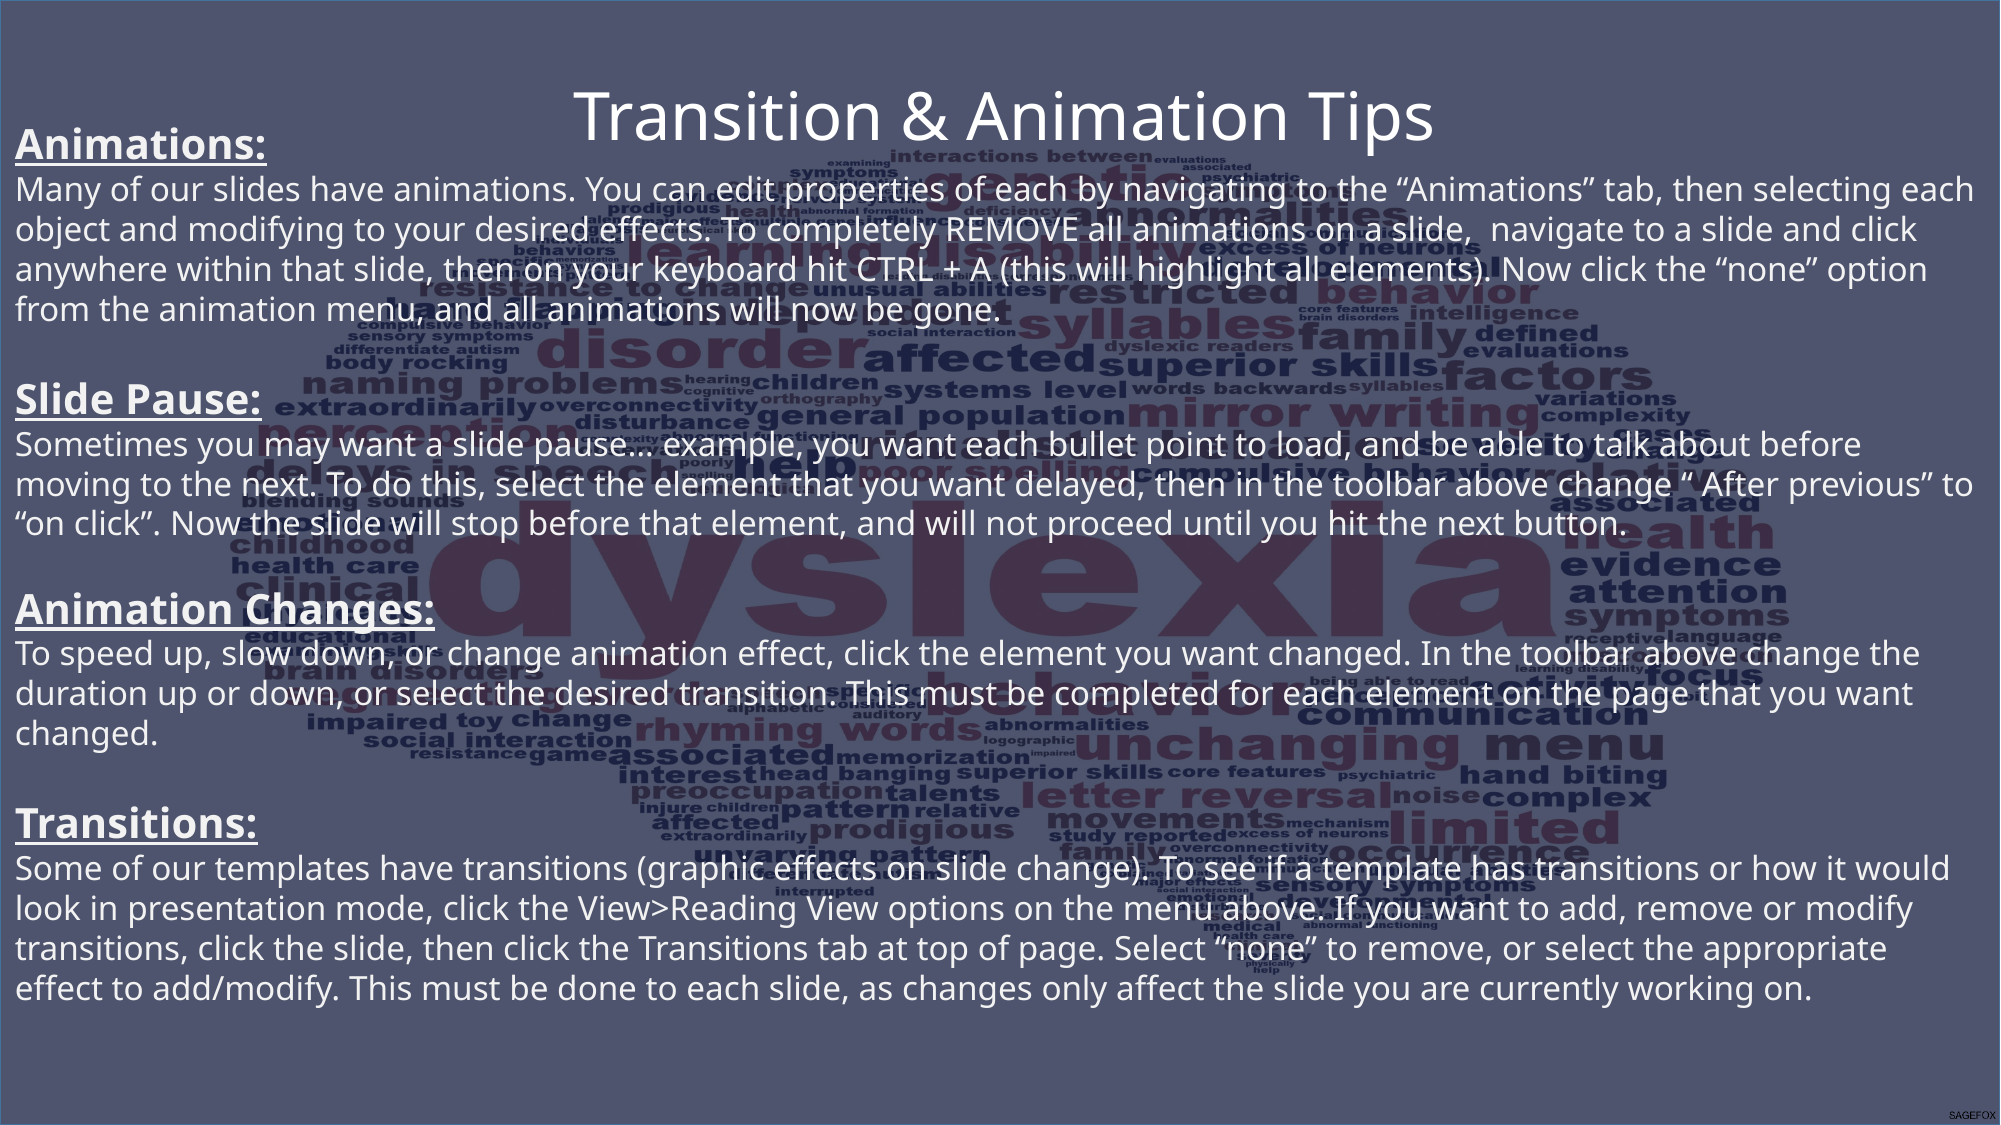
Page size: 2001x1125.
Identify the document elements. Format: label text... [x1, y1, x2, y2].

text_box Animations: Many of our slides have animations. You can edit properties of each by navigating to the “Animations” tab, then selecting each object and modifying to your desired effects. To completely REMOVE all animations on a slide, navigate to a slide and click anywhere within that slide, then on your keyboard hit CTRL + A (this will highlight all elements). Now click the “none” option from the animation menu, and all animations will now be gone. Slide Pause: Sometimes you may want a slide pause… example, you want each bullet point to load, and be able to talk about before moving to the next. To do this, select the element that you want delayed, then in the toolbar above change “ After previous” to “on click”. Now the slide will stop before that element, and will not proceed until you hit the next button. Animation Changes: To speed up, slow down, or change animation effect, click the element you want changed. In the toolbar above change the duration up or down, or select the desired transition. This must be completed for each element on the page that you want changed. Transitions: Some of our templates have transitions (graphic effects on slide change). To see if a template has transitions or how it would look in presentation mode, click the View>Reading View options on the menu above. If you want to add, remove or modify transitions, click the slide, then click the Transitions tab at top of page. Select “none” to remove, or select the appropriate effect to add/modify. This must be done to each slide, as changes only affect the slide you are currently working on. [0, 0, 2000, 1125]
title Transition & Animation Tips [477, 59, 1532, 177]
